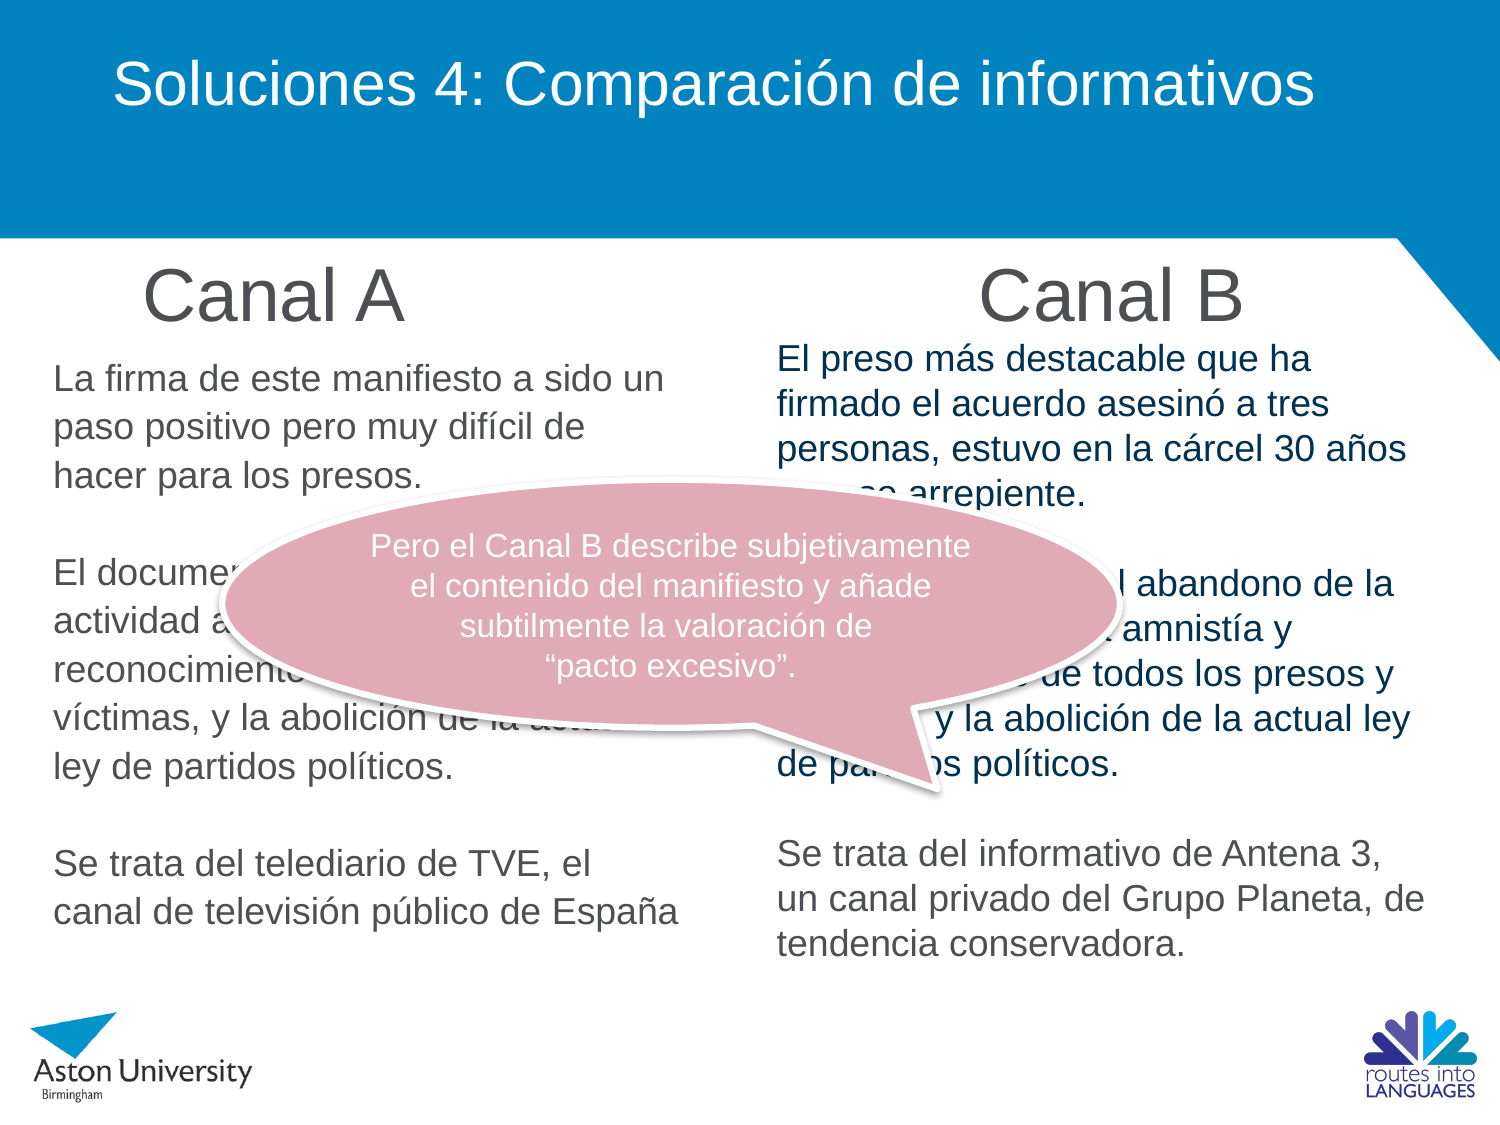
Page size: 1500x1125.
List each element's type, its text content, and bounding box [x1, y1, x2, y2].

title Soluciones 4: Comparación de informativos [111, 42, 1398, 127]
list La firma de este manifiesto a sido un paso positivo pero muy difícil de hacer para los presos. El documento pide el abandono de la actividad armada, la amnistía y reconocimiento de todos los presos y víctimas, y la abolición de la actual ley de partidos políticos. Se trata del telediario de TVE, el canal de televisión público de España [52, 349, 680, 799]
text_box El preso más destacable que ha firmado el acuerdo asesinó a tres personas, estuvo en la cárcel 30 años y no se arrepiente. El documento pide el abandono de la actividad armada, la amnistía y reconocimiento de todos los presos y víctimas, y la abolición de la actual ley de partidos políticos. Se trata del informativo de Antena 3, un canal privado del Grupo Planeta, de tendencia conservadora. [761, 326, 1447, 1016]
text_box Pero el Canal B describe subjetivamente el contenido del manifiesto y añade subtilmente la valoración de “pacto excesivo”. [219, 476, 1124, 793]
text_box Canal A [71, 231, 477, 344]
picture [1363, 1011, 1477, 1102]
text_box Canal B [907, 231, 1317, 326]
picture [28, 1011, 253, 1103]
